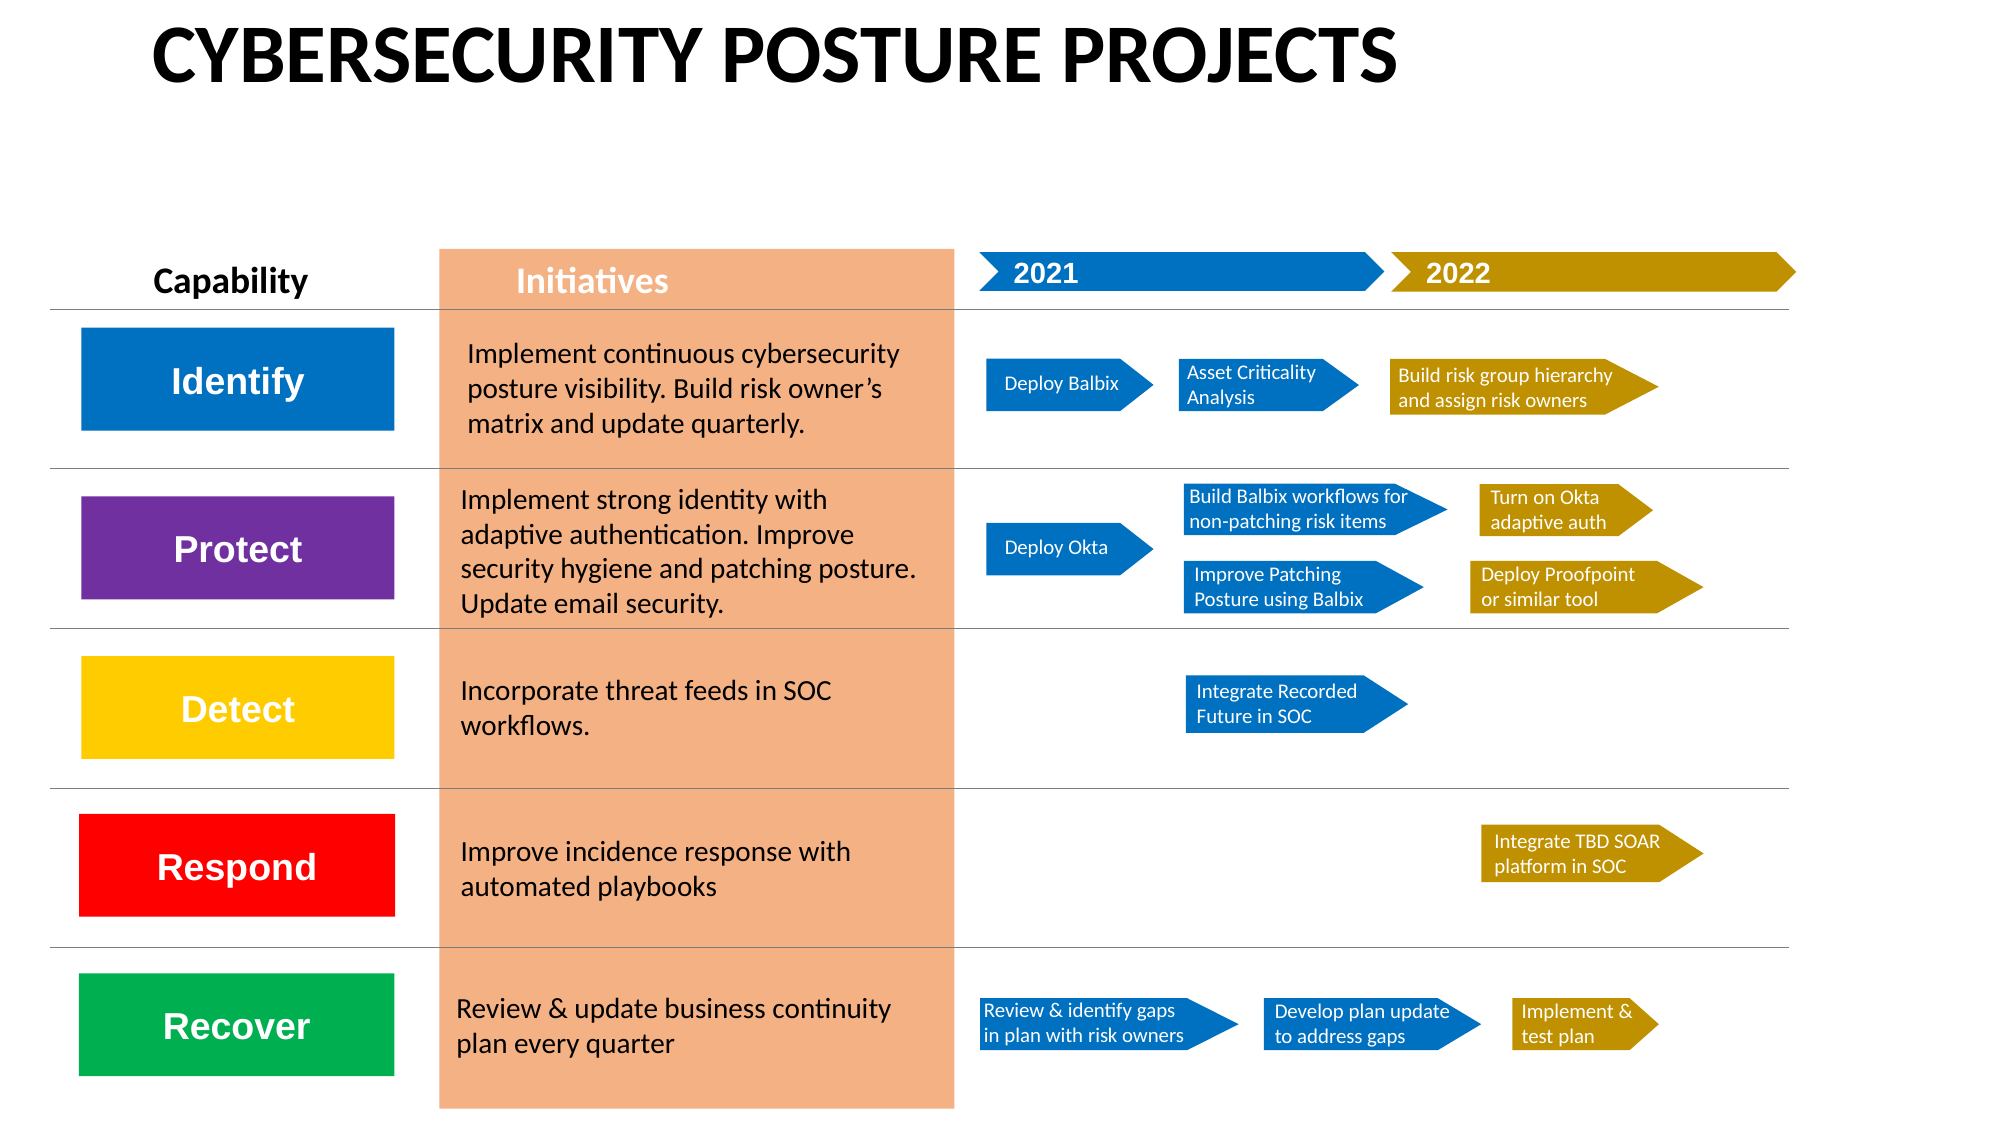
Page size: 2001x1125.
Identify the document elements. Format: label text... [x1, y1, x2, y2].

text_box [438, 789, 955, 947]
text_box Improve incidence response with automated playbooks [445, 824, 937, 910]
text_box Deploy Okta [989, 526, 1124, 566]
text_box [78, 789, 396, 947]
text_box Review & update business continuity plan every quarter [441, 981, 937, 1067]
text_box Improve Patching Posture using Balbix [1179, 553, 1384, 619]
text_box [1405, 700, 1411, 708]
text_box [1659, 560, 1706, 614]
text_box Review & identify gaps in plan with risk owners [969, 989, 1200, 1055]
text_box Deploy Proofpoint or similar tool [1466, 553, 1659, 618]
text_box Incorporate threat feeds in SOC workflows. [445, 664, 937, 749]
text_box [438, 948, 955, 1110]
text_box [1200, 1003, 1241, 1045]
text_box CYBERSECURITY POSTURE PROJECTS [137, 2, 1863, 166]
text_box [438, 248, 501, 309]
text_box [985, 521, 1156, 577]
text_box Turn on Okta adaptive auth [1475, 476, 1625, 541]
text_box Implement & test plan [1506, 989, 1657, 1055]
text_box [78, 629, 396, 788]
text_box [1471, 1016, 1484, 1032]
text_box Integrate TBD SOAR platform in SOC [1479, 820, 1702, 886]
text_box [1384, 564, 1427, 611]
text_box [438, 310, 955, 468]
text_box Implement continuous cybersecurity posture visibility. Build risk owner’s matrix and update quarterly. [452, 326, 937, 447]
text_box Build risk group hierarchy and assign risk owners [1383, 353, 1653, 419]
text_box Build Balbix workflows for non-patching risk items [1174, 475, 1455, 540]
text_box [78, 469, 396, 628]
text_box Deploy Balbix [989, 362, 1135, 402]
text_box Initiatives [501, 248, 1399, 309]
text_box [78, 310, 396, 468]
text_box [78, 948, 396, 1077]
text_box [1653, 382, 1662, 391]
text_box [438, 629, 955, 788]
text_box Develop plan update to address gaps [1260, 989, 1471, 1055]
text_box Implement strong identity with adaptive authentication. Improve security hygiene and patching posture. Update email security. [445, 472, 937, 628]
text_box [78, 248, 396, 309]
text_box Asset Criticality Analysis [1172, 351, 1387, 416]
text_box 2022 [1391, 252, 1797, 292]
text_box [985, 357, 1134, 413]
text_box [1625, 487, 1655, 533]
text_box Integrate Recorded Future in SOC [1181, 670, 1405, 736]
text_box [438, 469, 955, 628]
text_box [1135, 368, 1156, 401]
text_box 2021 [979, 252, 1385, 291]
